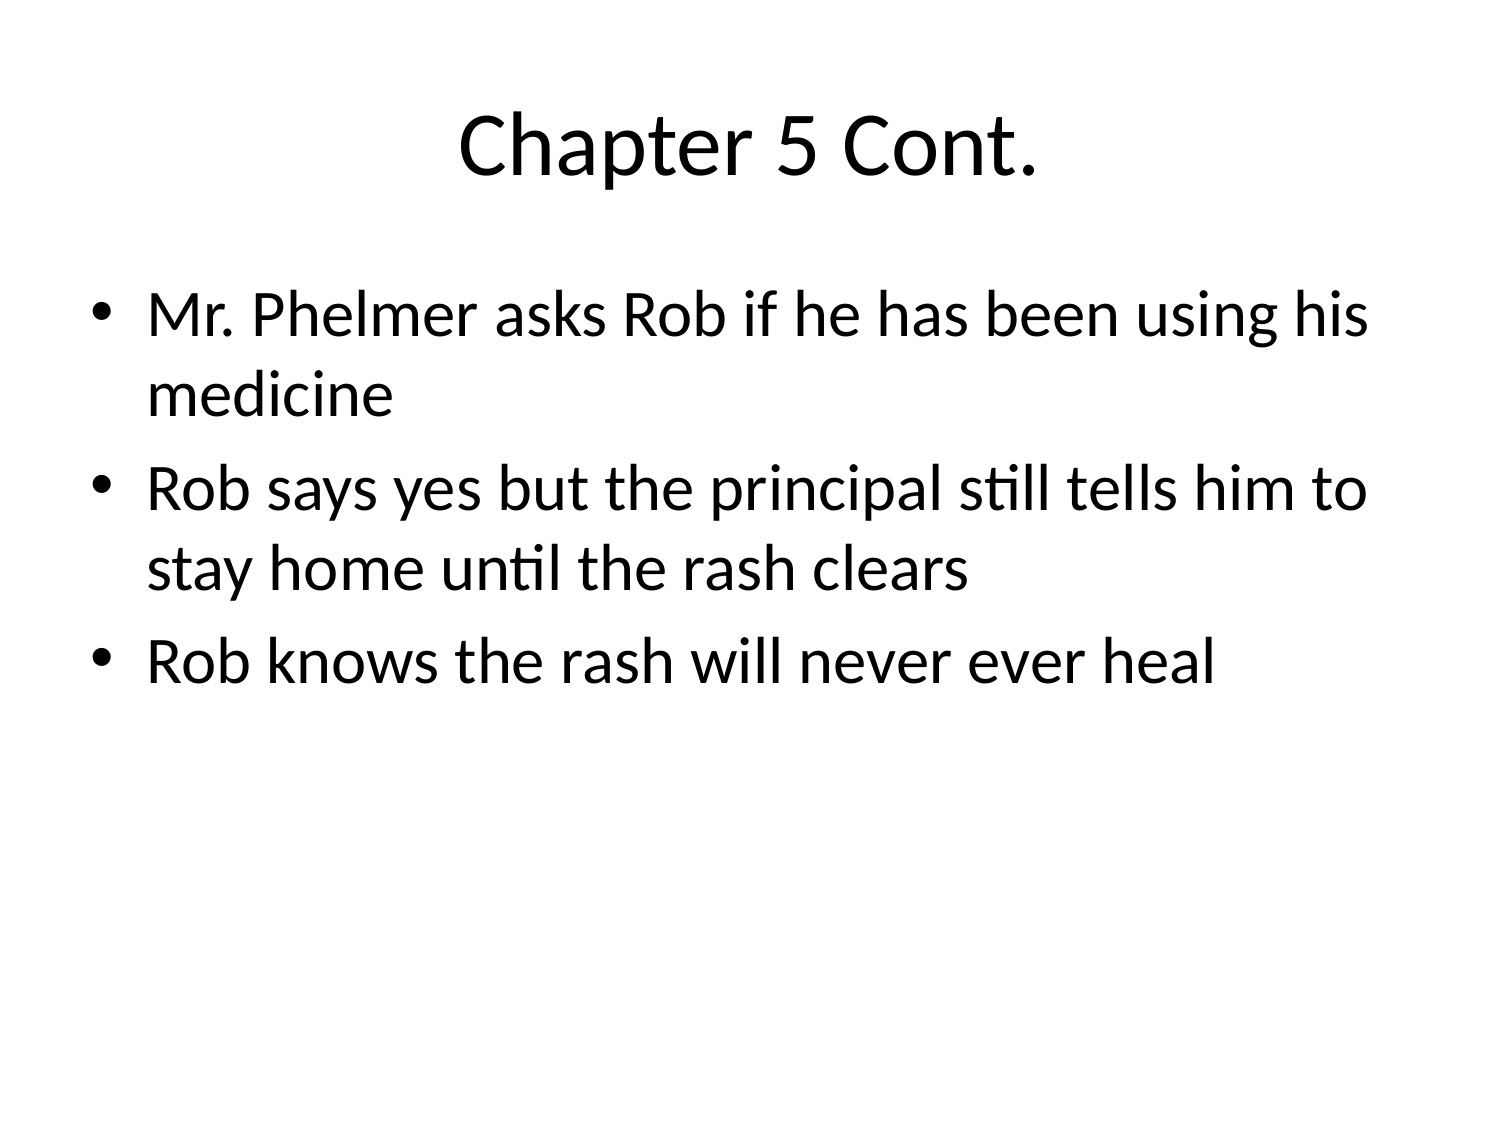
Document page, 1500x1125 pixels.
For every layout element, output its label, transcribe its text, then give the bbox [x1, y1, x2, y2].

list Mr. Phelmer asks Rob if he has been using his medicine Rob says yes but the principal still tells him to stay home until the rash clears Rob knows the rash will never ever heal [75, 262, 1425, 1005]
title Chapter 5 Cont. [75, 45, 1425, 233]
